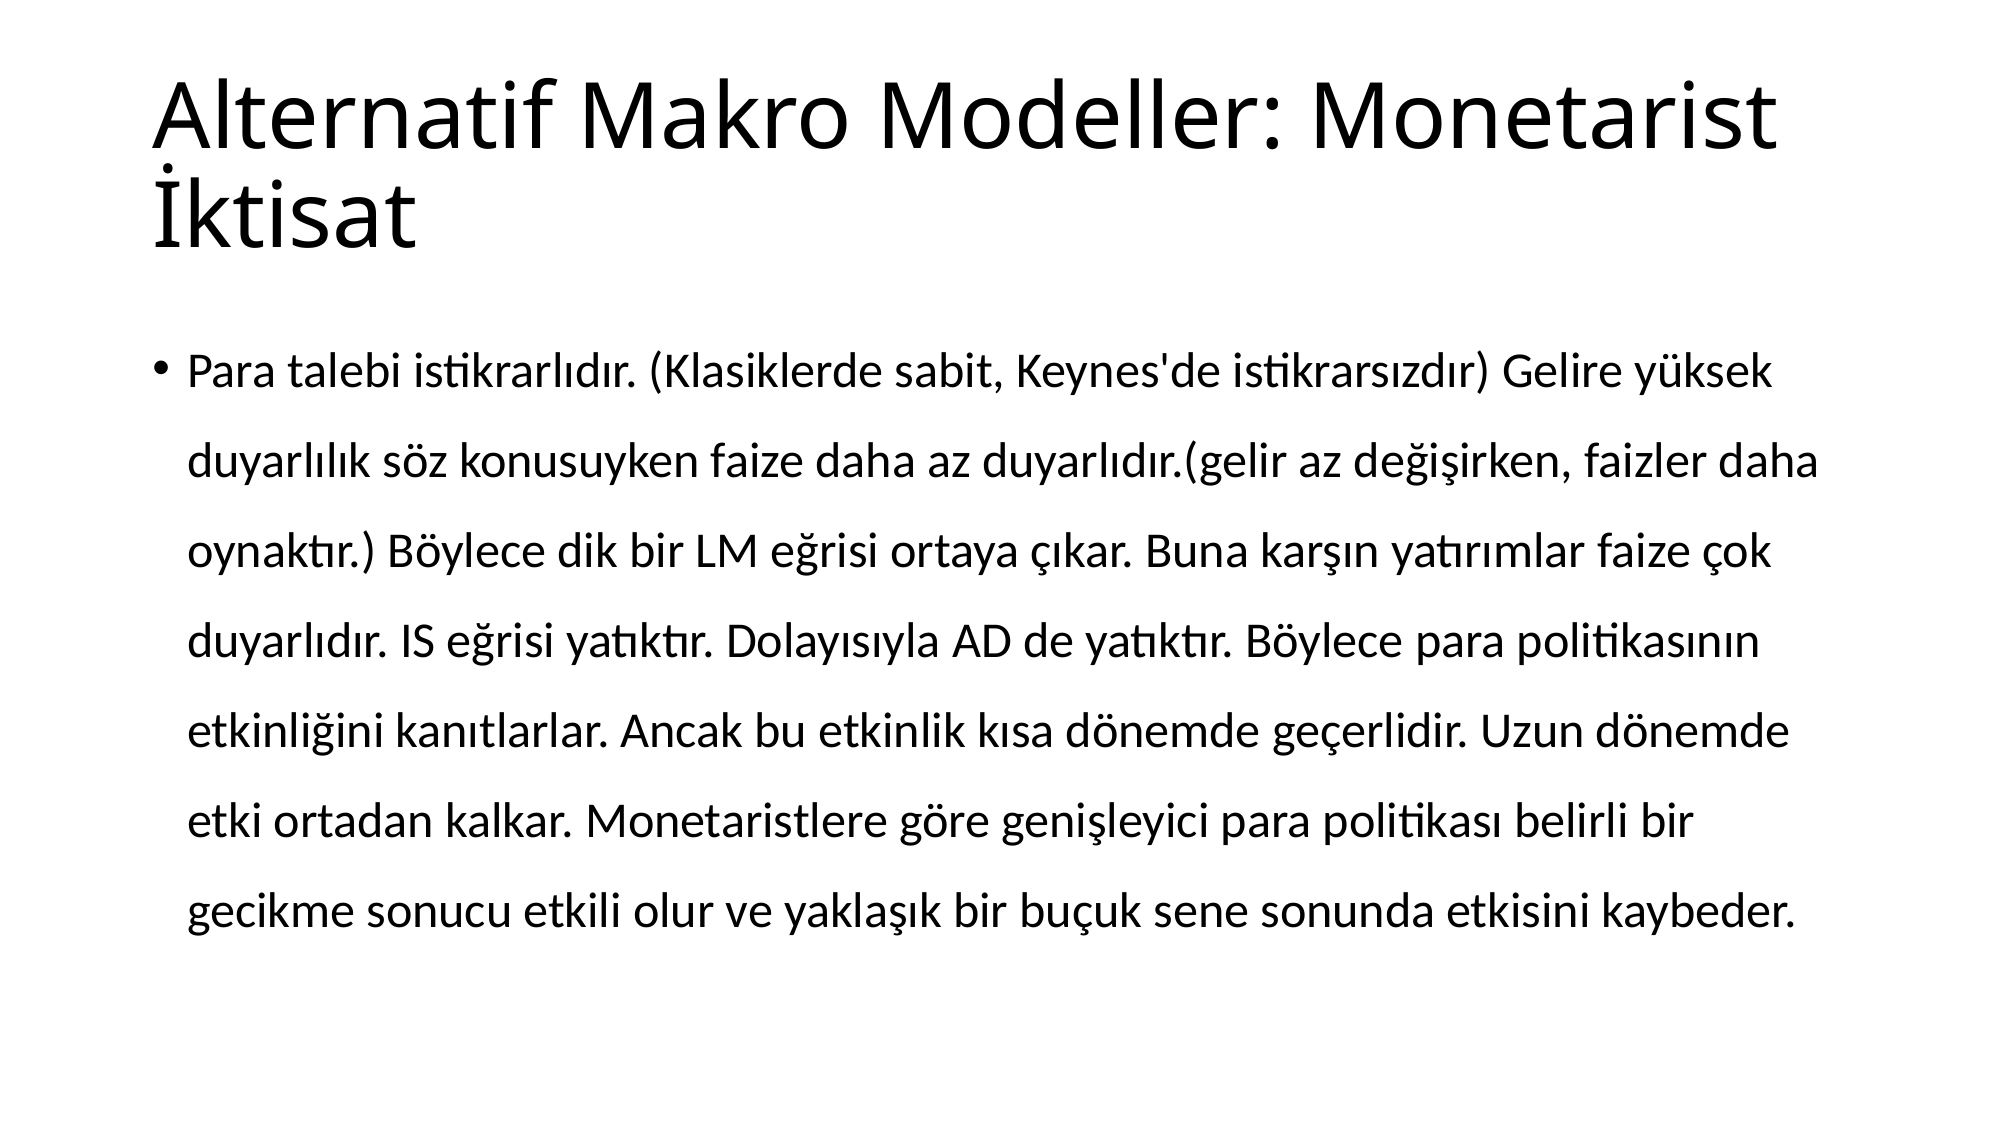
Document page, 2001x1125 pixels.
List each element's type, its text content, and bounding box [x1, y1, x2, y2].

title Alternatif Makro Modeller: Monetarist İktisat [137, 59, 1863, 278]
list Para talebi istikrarlıdır. (Klasiklerde sabit, Keynes'de istikrarsızdır) Gelire yüksek duyarlılık söz konusuyken faize daha az duyarlıdır.(gelir az değişirken, faizler daha oynaktır.) Böylece dik bir LM eğrisi ortaya çıkar. Buna karşın yatırımlar faize çok duyarlıdır. IS eğrisi yatıktır. Dolayısıyla AD de yatıktır. Böylece para politikasının etkinliğini kanıtlarlar. Ancak bu etkinlik kısa dönemde geçerlidir. Uzun dönemde etki ortadan kalkar. Monetaristlere göre genişleyici para politikası belirli bir gecikme sonucu etkili olur ve yaklaşık bir buçuk sene sonunda etkisini kaybeder. [137, 299, 1863, 1014]
